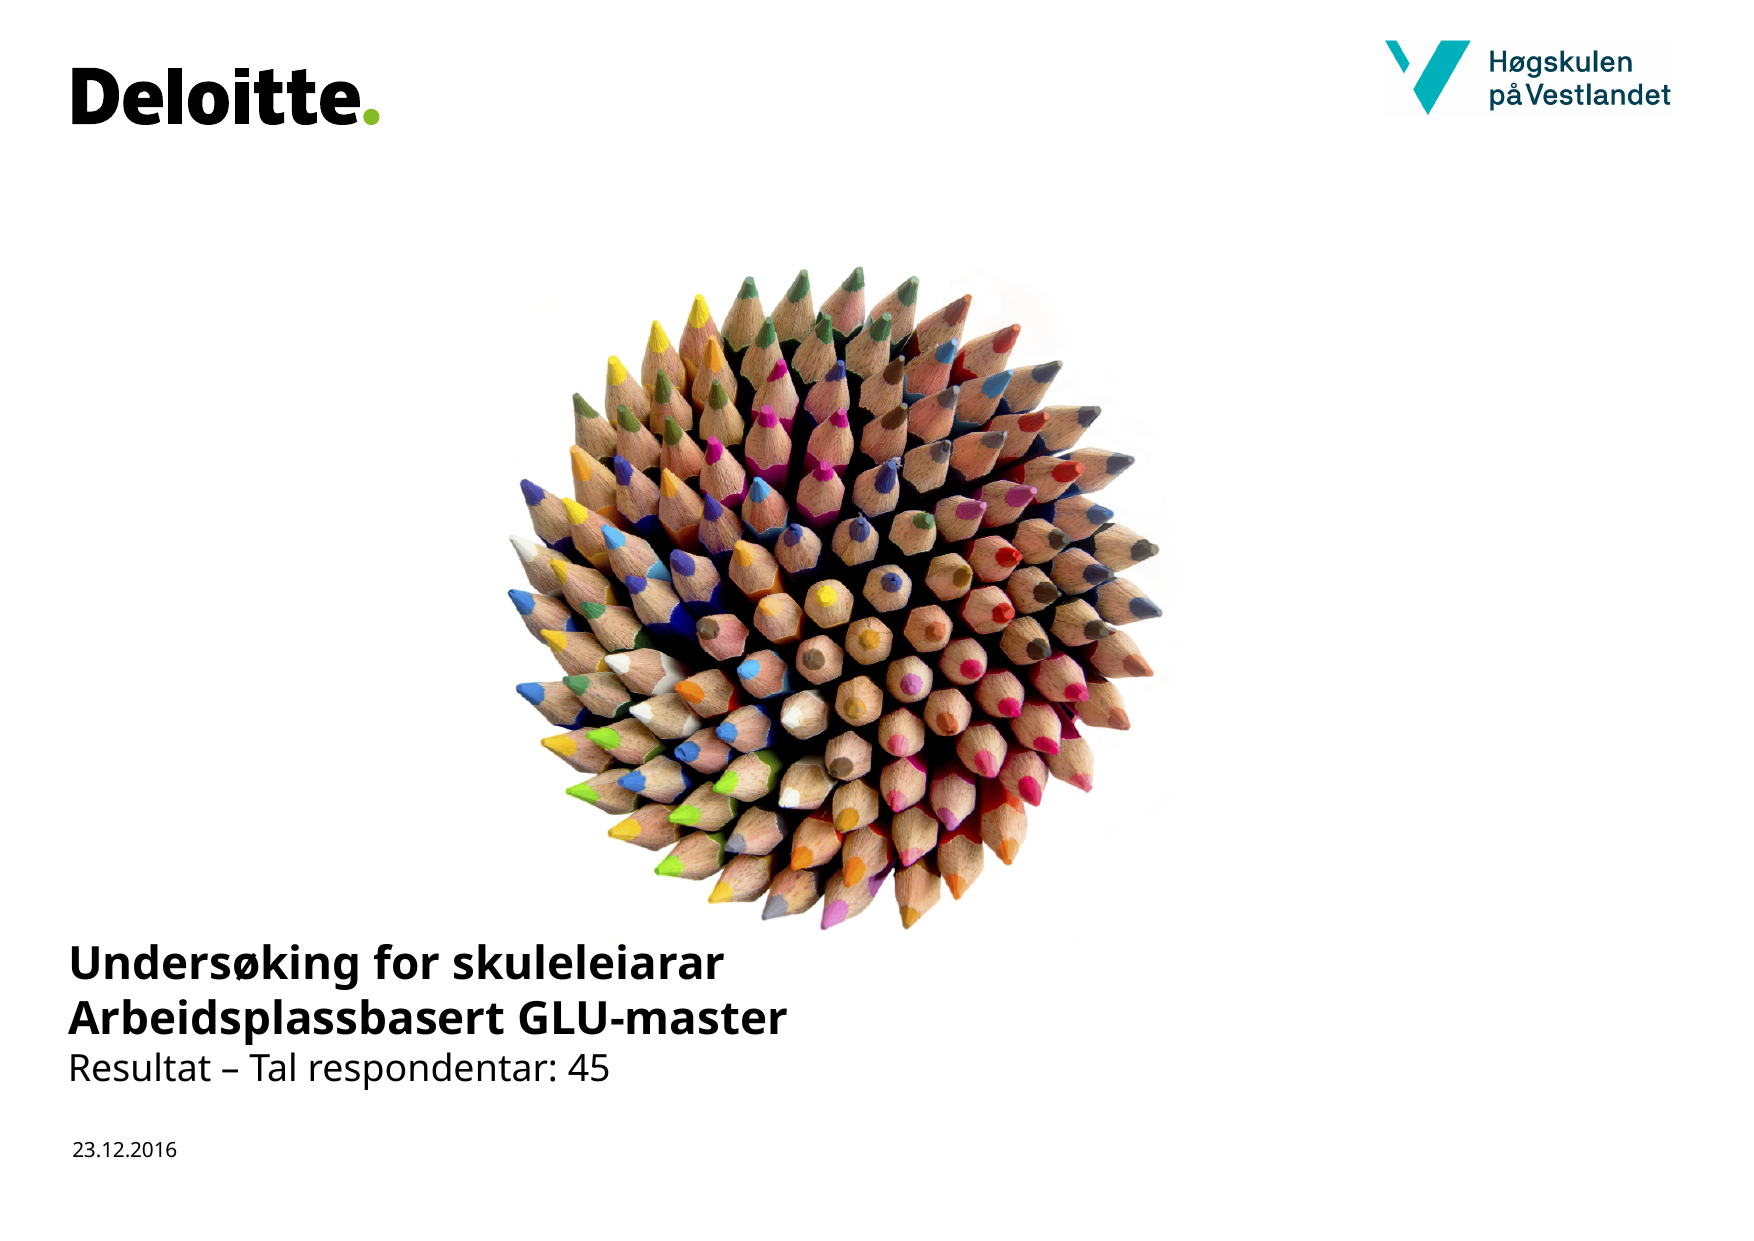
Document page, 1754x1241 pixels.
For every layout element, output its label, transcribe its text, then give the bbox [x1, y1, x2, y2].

picture [1381, 37, 1674, 118]
list 23.12.2016 [72, 1136, 1409, 1153]
text_box [70, 1153, 1409, 1203]
picture [358, 243, 1311, 950]
title Undersøking for skuleleiarar Arbeidsplassbasert GLU-master [68, 980, 1345, 1044]
subtitle Resultat – Tal respondentar: 45 [67, 1044, 861, 1136]
